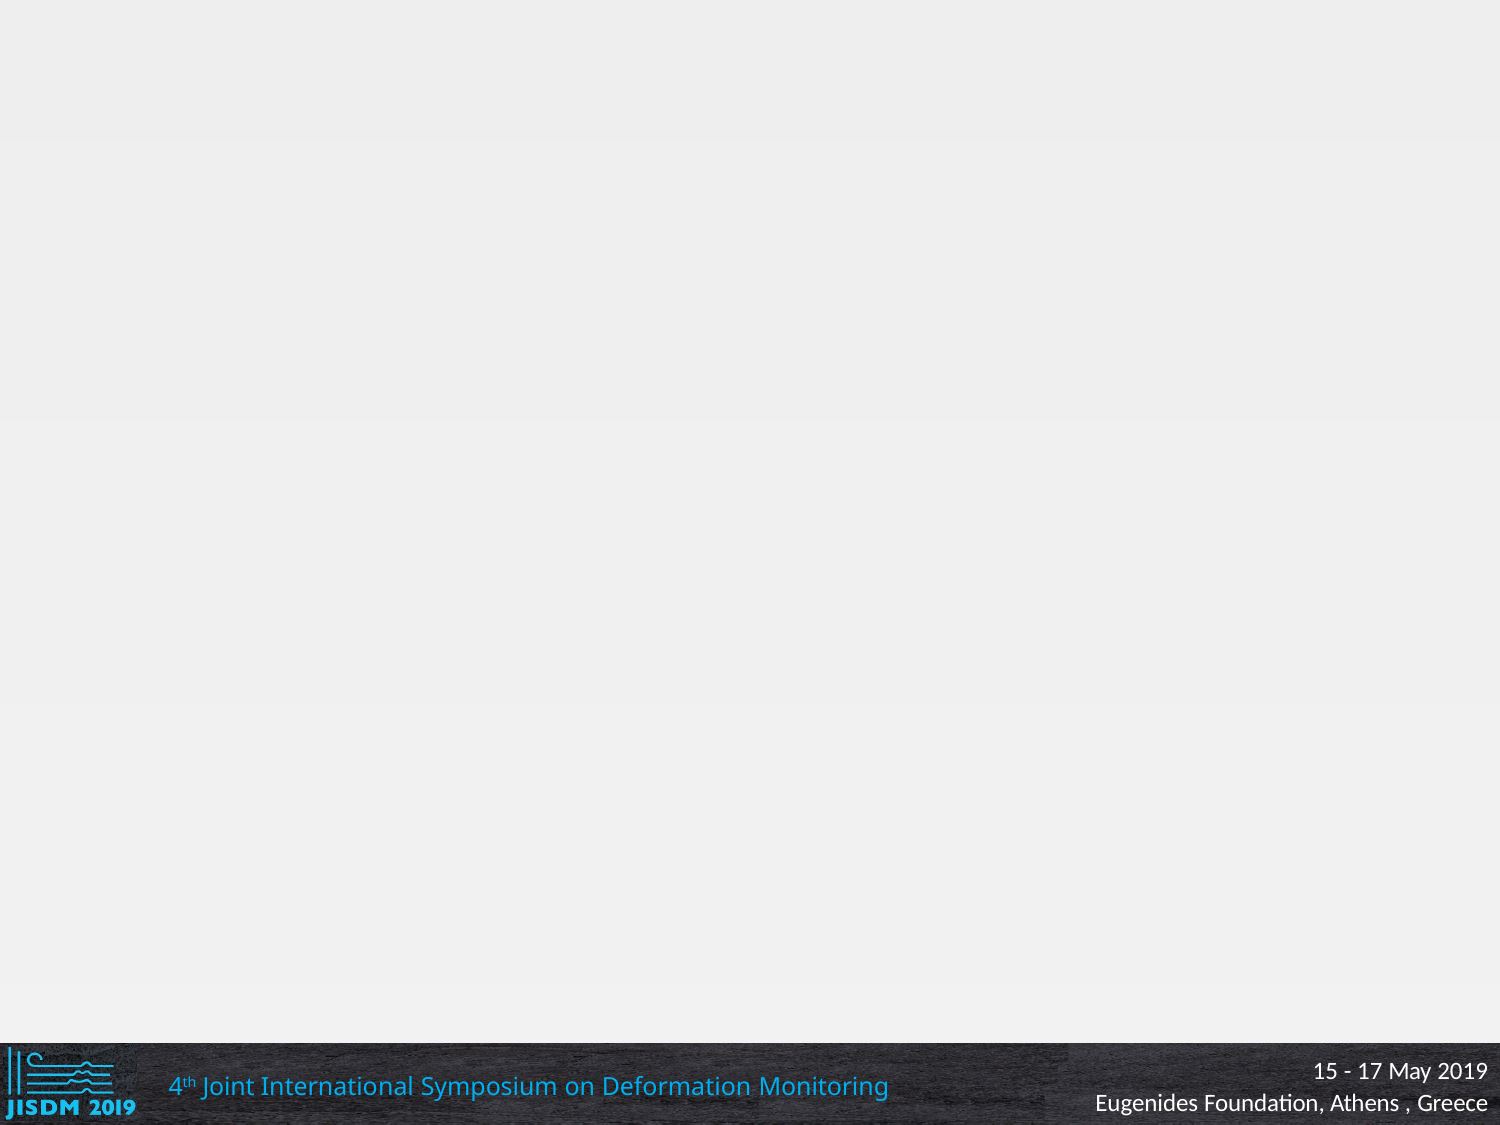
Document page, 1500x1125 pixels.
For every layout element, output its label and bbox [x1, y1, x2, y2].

picture [0, 1043, 1500, 1125]
